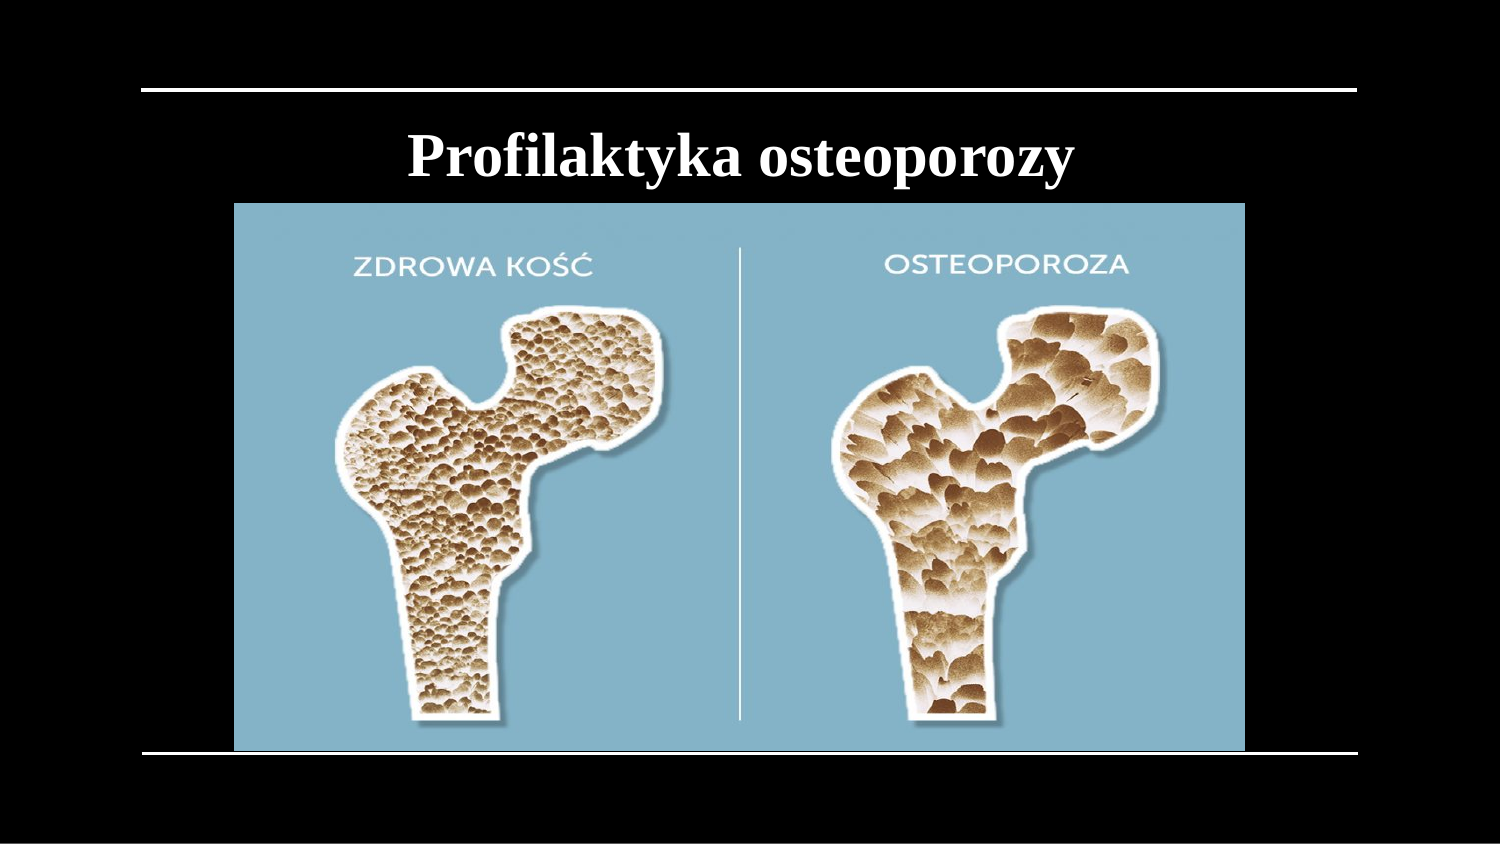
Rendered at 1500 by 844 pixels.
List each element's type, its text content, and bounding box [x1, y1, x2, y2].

list Profilaktyka osteoporozy [133, 86, 1367, 204]
picture [233, 203, 1245, 751]
